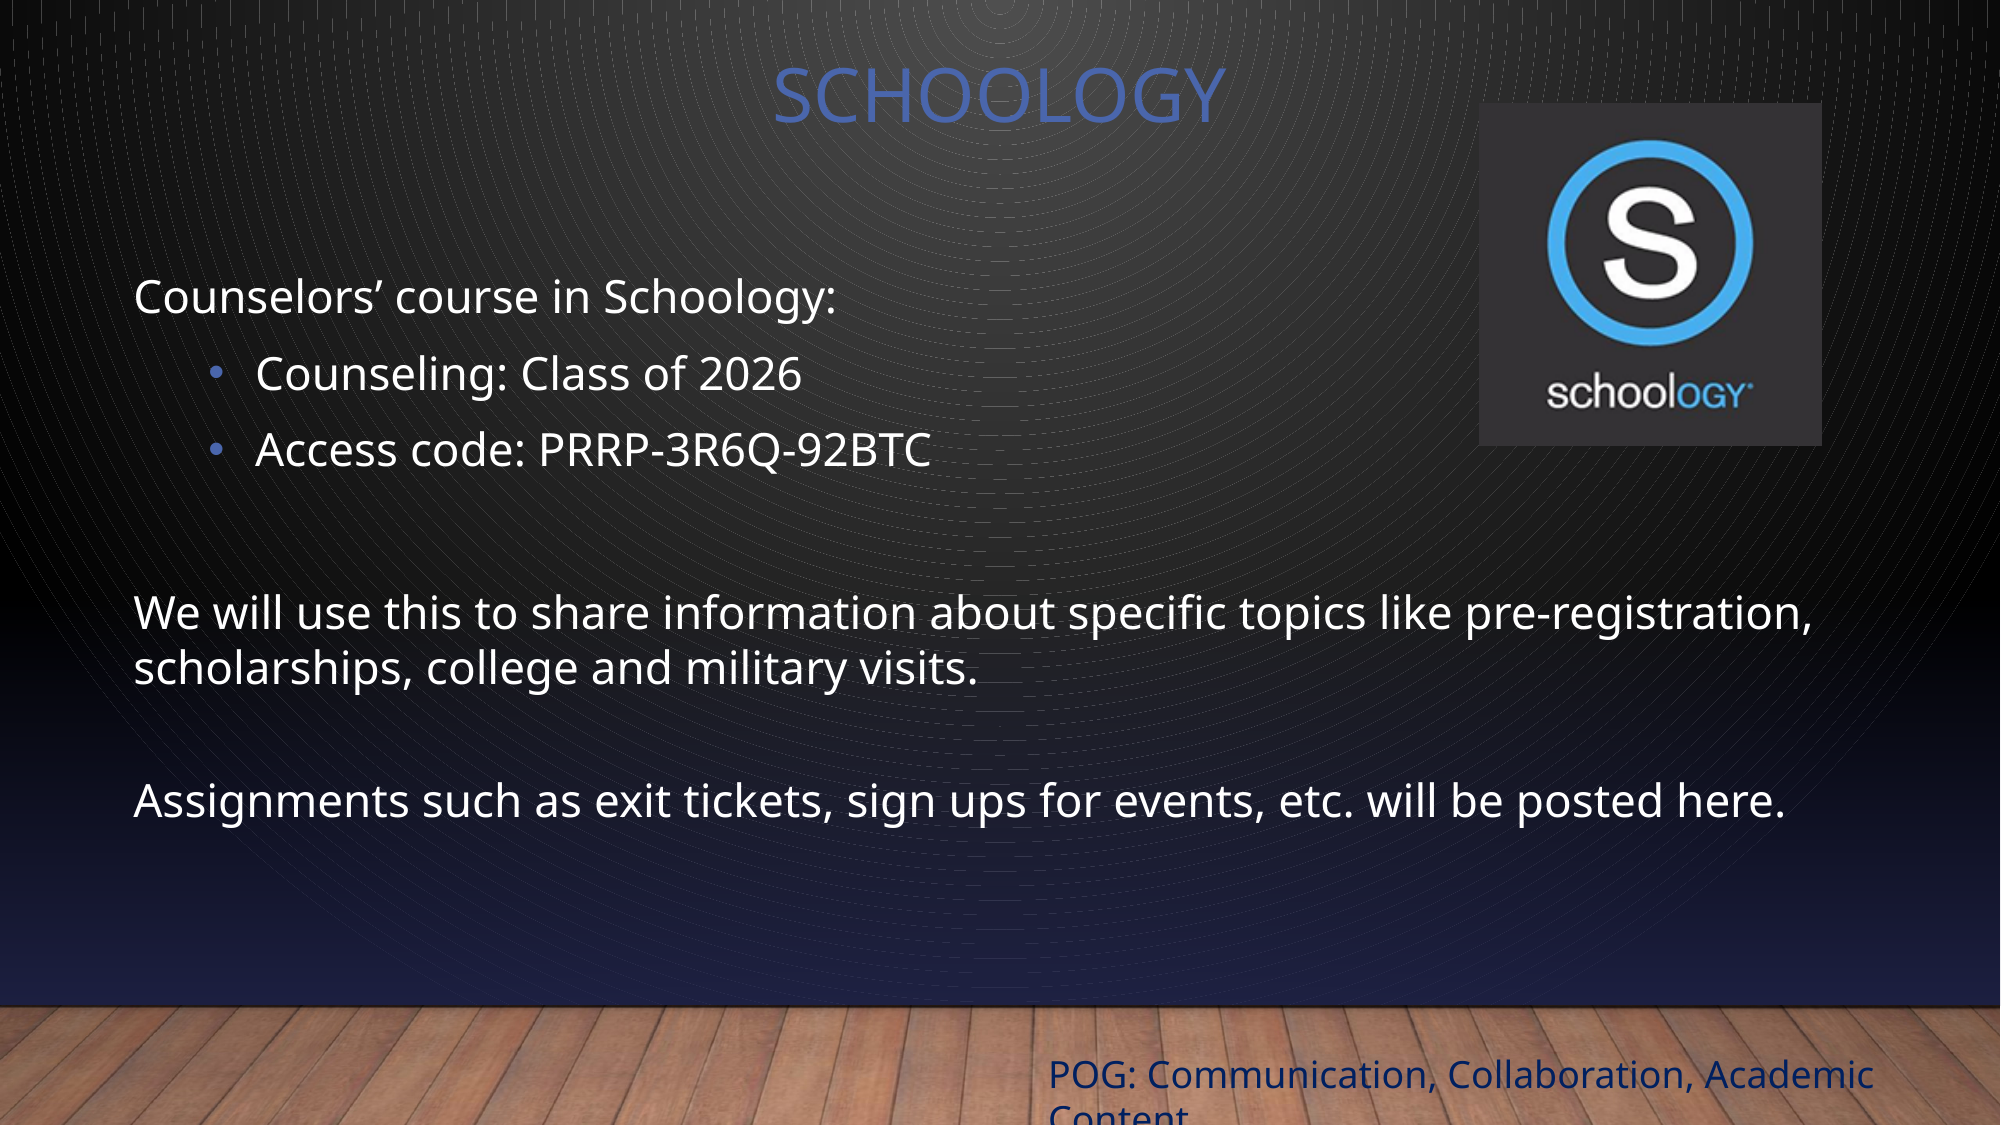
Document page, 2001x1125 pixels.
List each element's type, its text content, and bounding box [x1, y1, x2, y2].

picture [1479, 103, 1822, 446]
list Counselors’ course in Schoology: Counseling: Class of 2026 Access code: PRRP-3R6Q-92BTC We will use this to share information about specific topics like pre-registration, scholarships, college and military visits. Assignments such as exit tickets, sign ups for events, etc. will be posted here. [118, 242, 1923, 881]
picture [0, 1005, 2000, 1125]
title Schoology [291, 0, 1709, 147]
text_box POG: Communication, Collaboration, Academic Content [1033, 1043, 1985, 1125]
